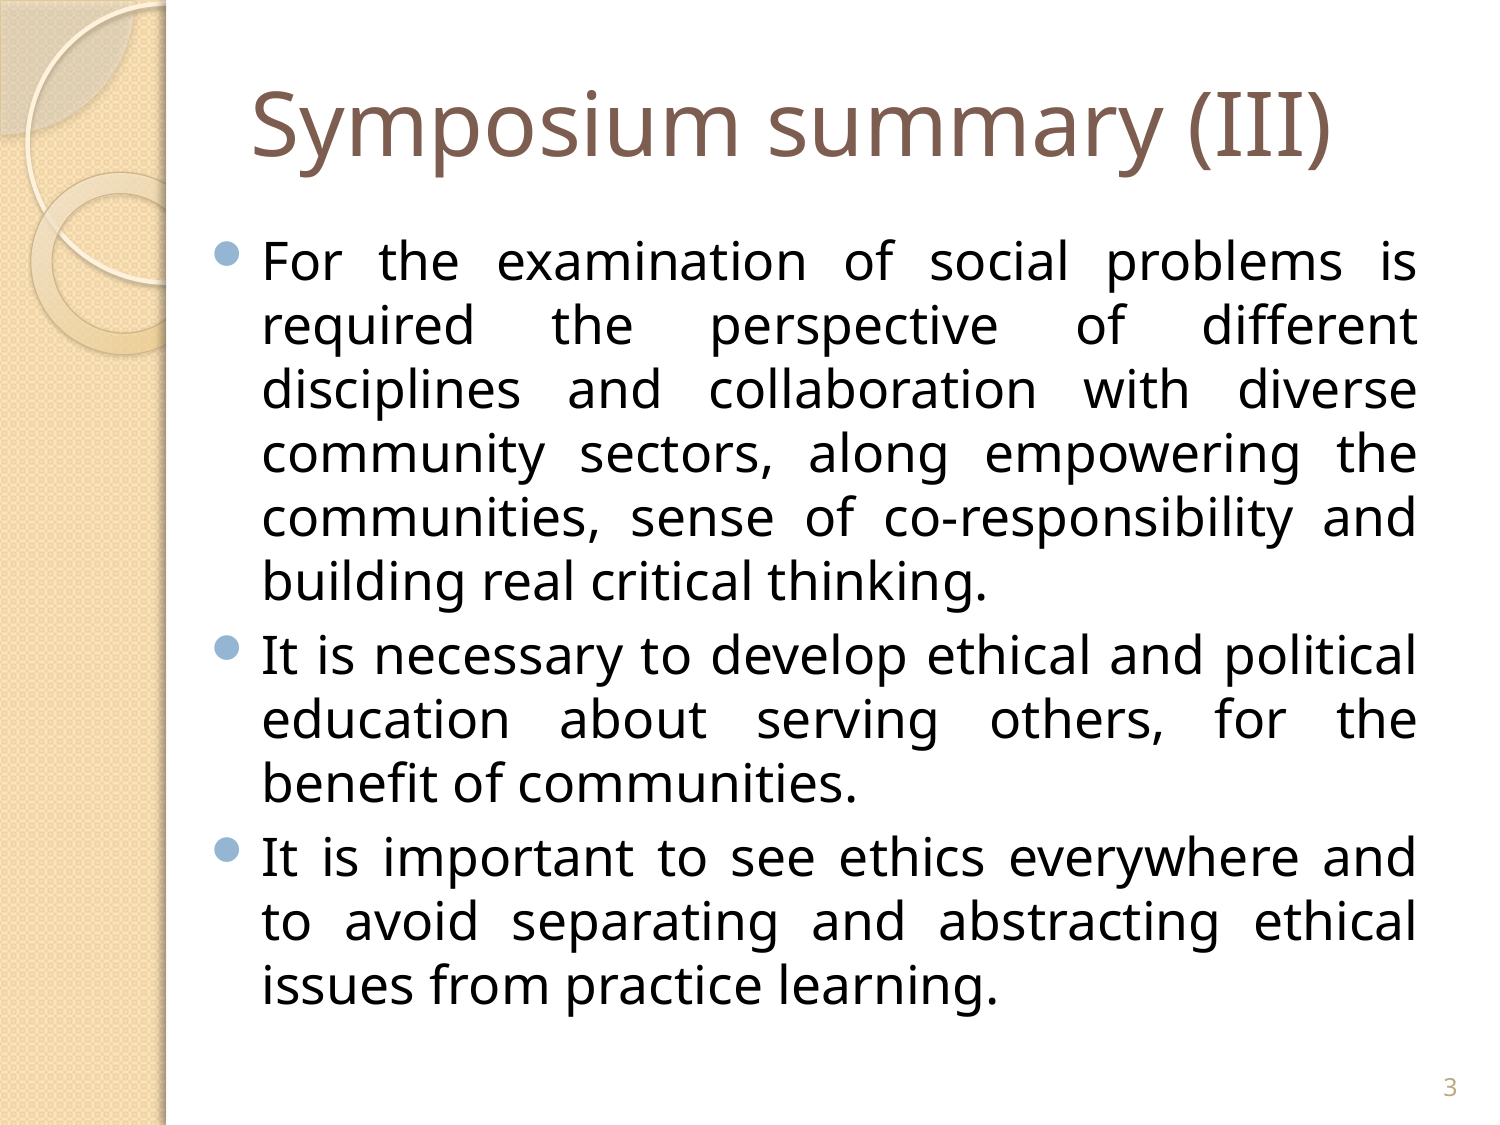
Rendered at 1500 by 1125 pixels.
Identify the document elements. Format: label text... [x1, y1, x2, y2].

slide_number 3 [1413, 1034, 1488, 1113]
list For the examination of social problems is required the perspective of different disciplines and collaboration with diverse community sectors, along empowering the communities, sense of co-responsibility and building real critical thinking. It is necessary to develop ethical and political education about serving others, for the benefit of communities. It is important to see ethics everywhere and to avoid separating and abstracting ethical issues from practice learning. [194, 219, 1436, 1035]
title Symposium summary (III) [235, 45, 1466, 197]
